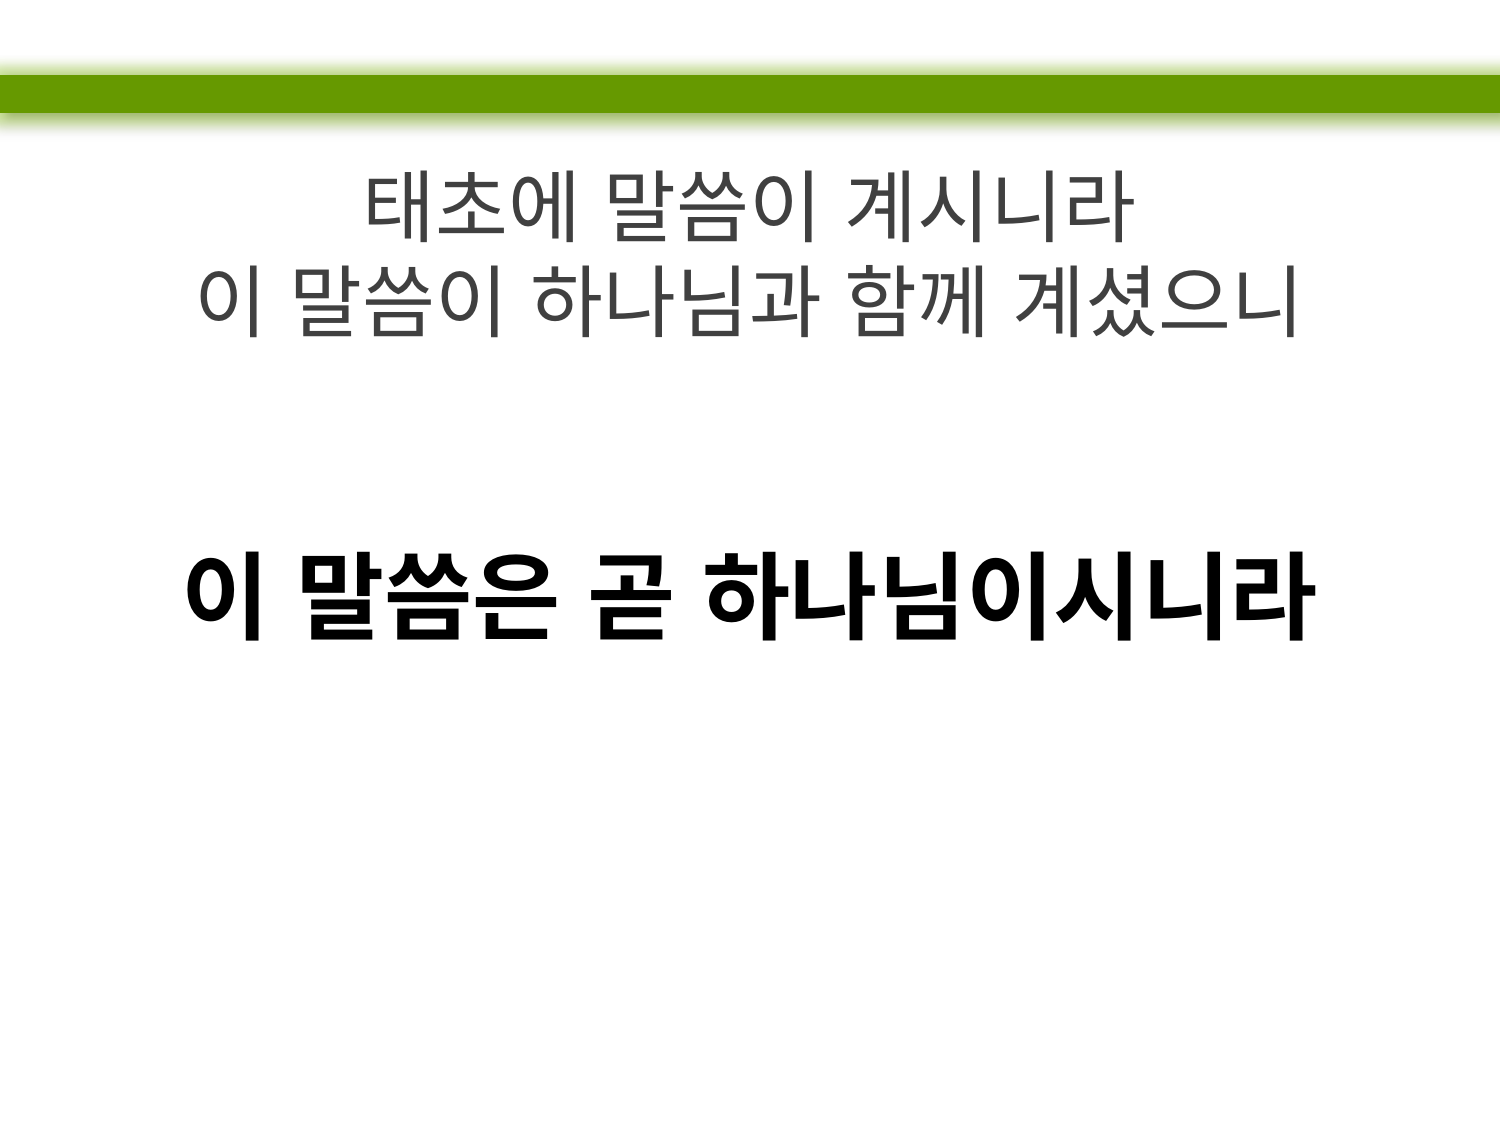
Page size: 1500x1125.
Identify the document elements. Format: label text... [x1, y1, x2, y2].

text_box 태초에 말씀이 계시니라 이 말씀이 하나님과 함께 계셨으니 [0, 149, 1500, 355]
text_box 이 말씀은 곧 하나님이시니라 [0, 529, 1500, 660]
text_box [0, 75, 1500, 113]
